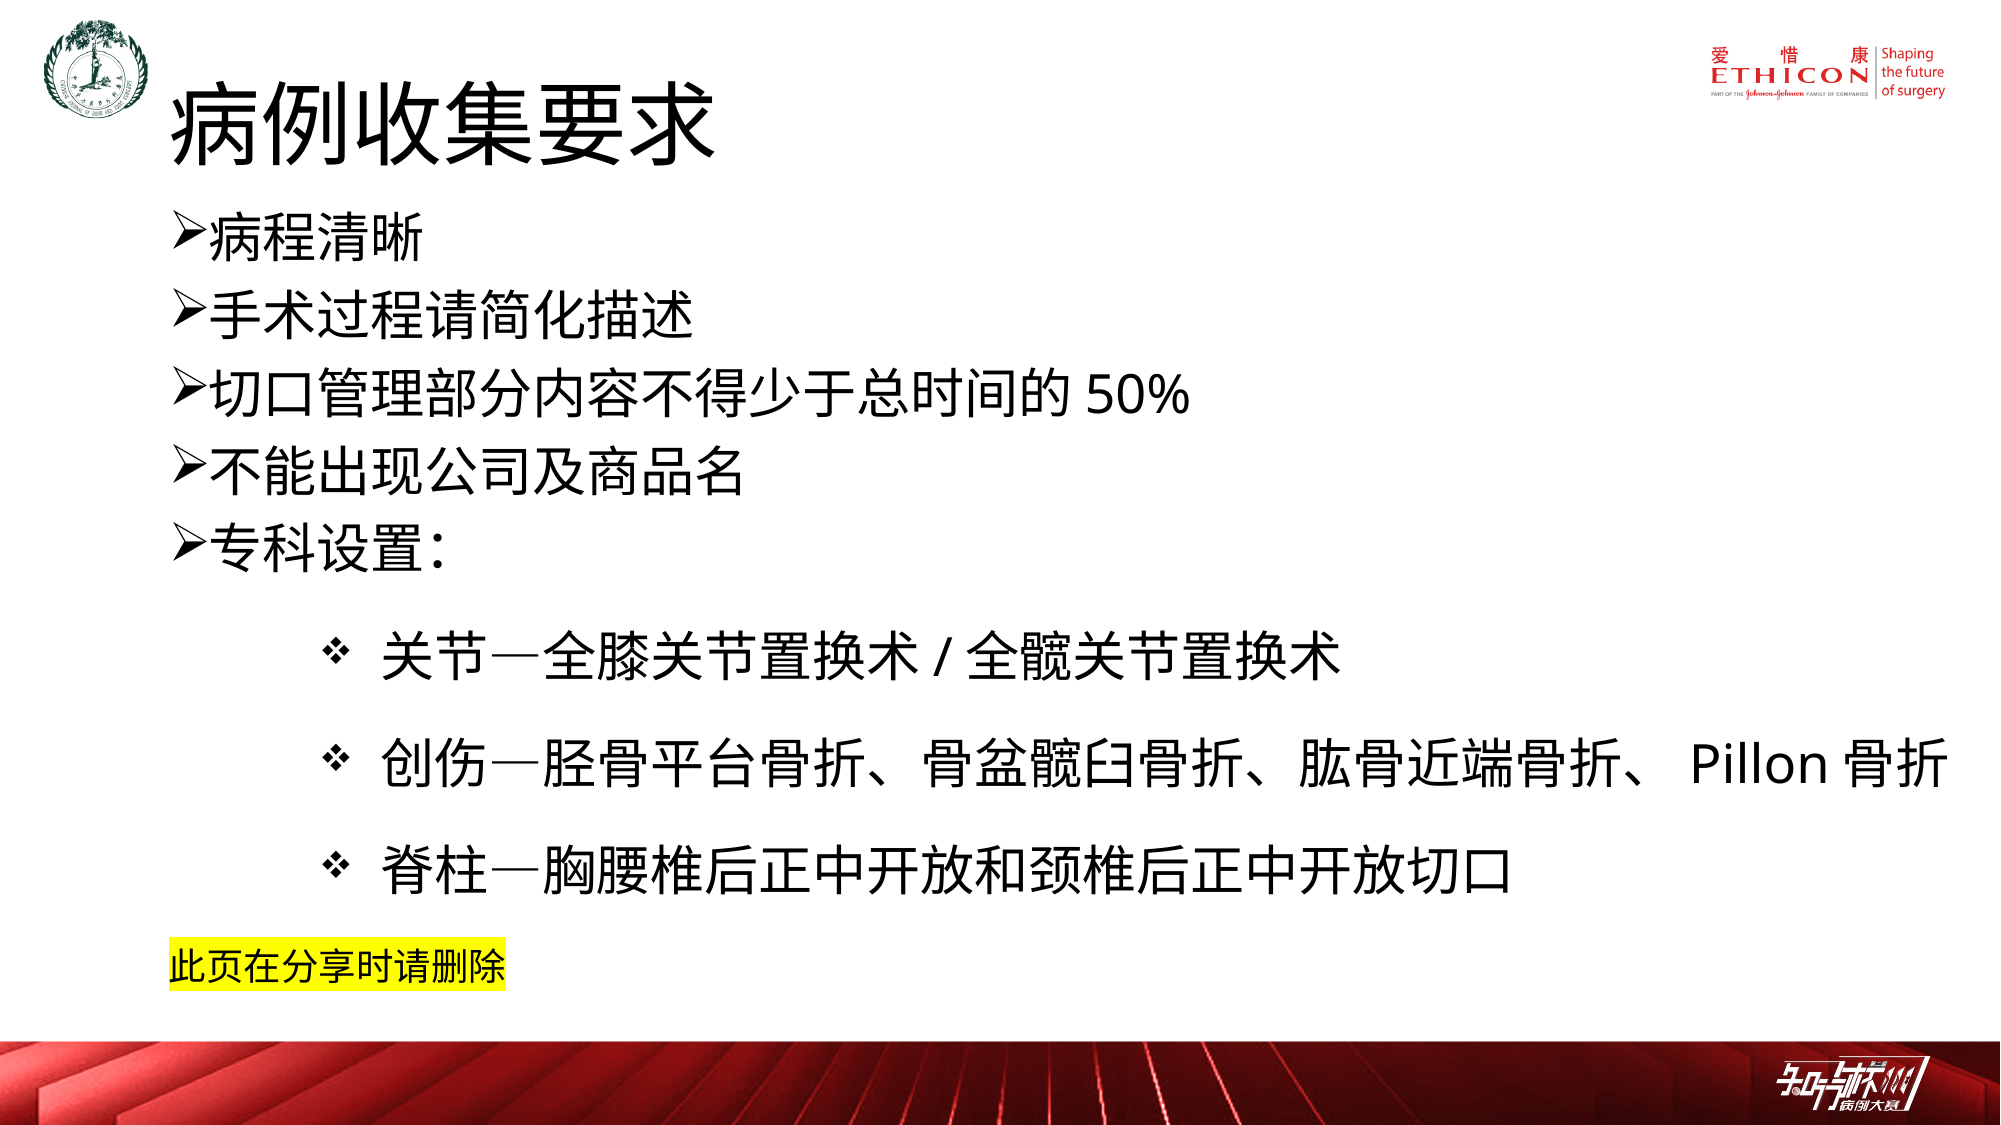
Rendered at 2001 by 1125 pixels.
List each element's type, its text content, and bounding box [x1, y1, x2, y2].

text_box 此页在分享时请删除 [153, 935, 681, 996]
text_box 病例收集要求 [153, 71, 1879, 203]
text_box 病程清晰 手术过程请简化描述 切口管理部分内容不得少于总时间的50% 不能出现公司及商品名 专科设置： 关节—全膝关节置换术/全髋关节置换术 创伤—胫骨平台骨折、骨盆髋臼骨折、肱骨近端骨折、Pillon骨折 脊柱—胸腰椎后正中开放和颈椎后正中开放切口 [153, 203, 2000, 918]
picture [0, 0, 2000, 1125]
